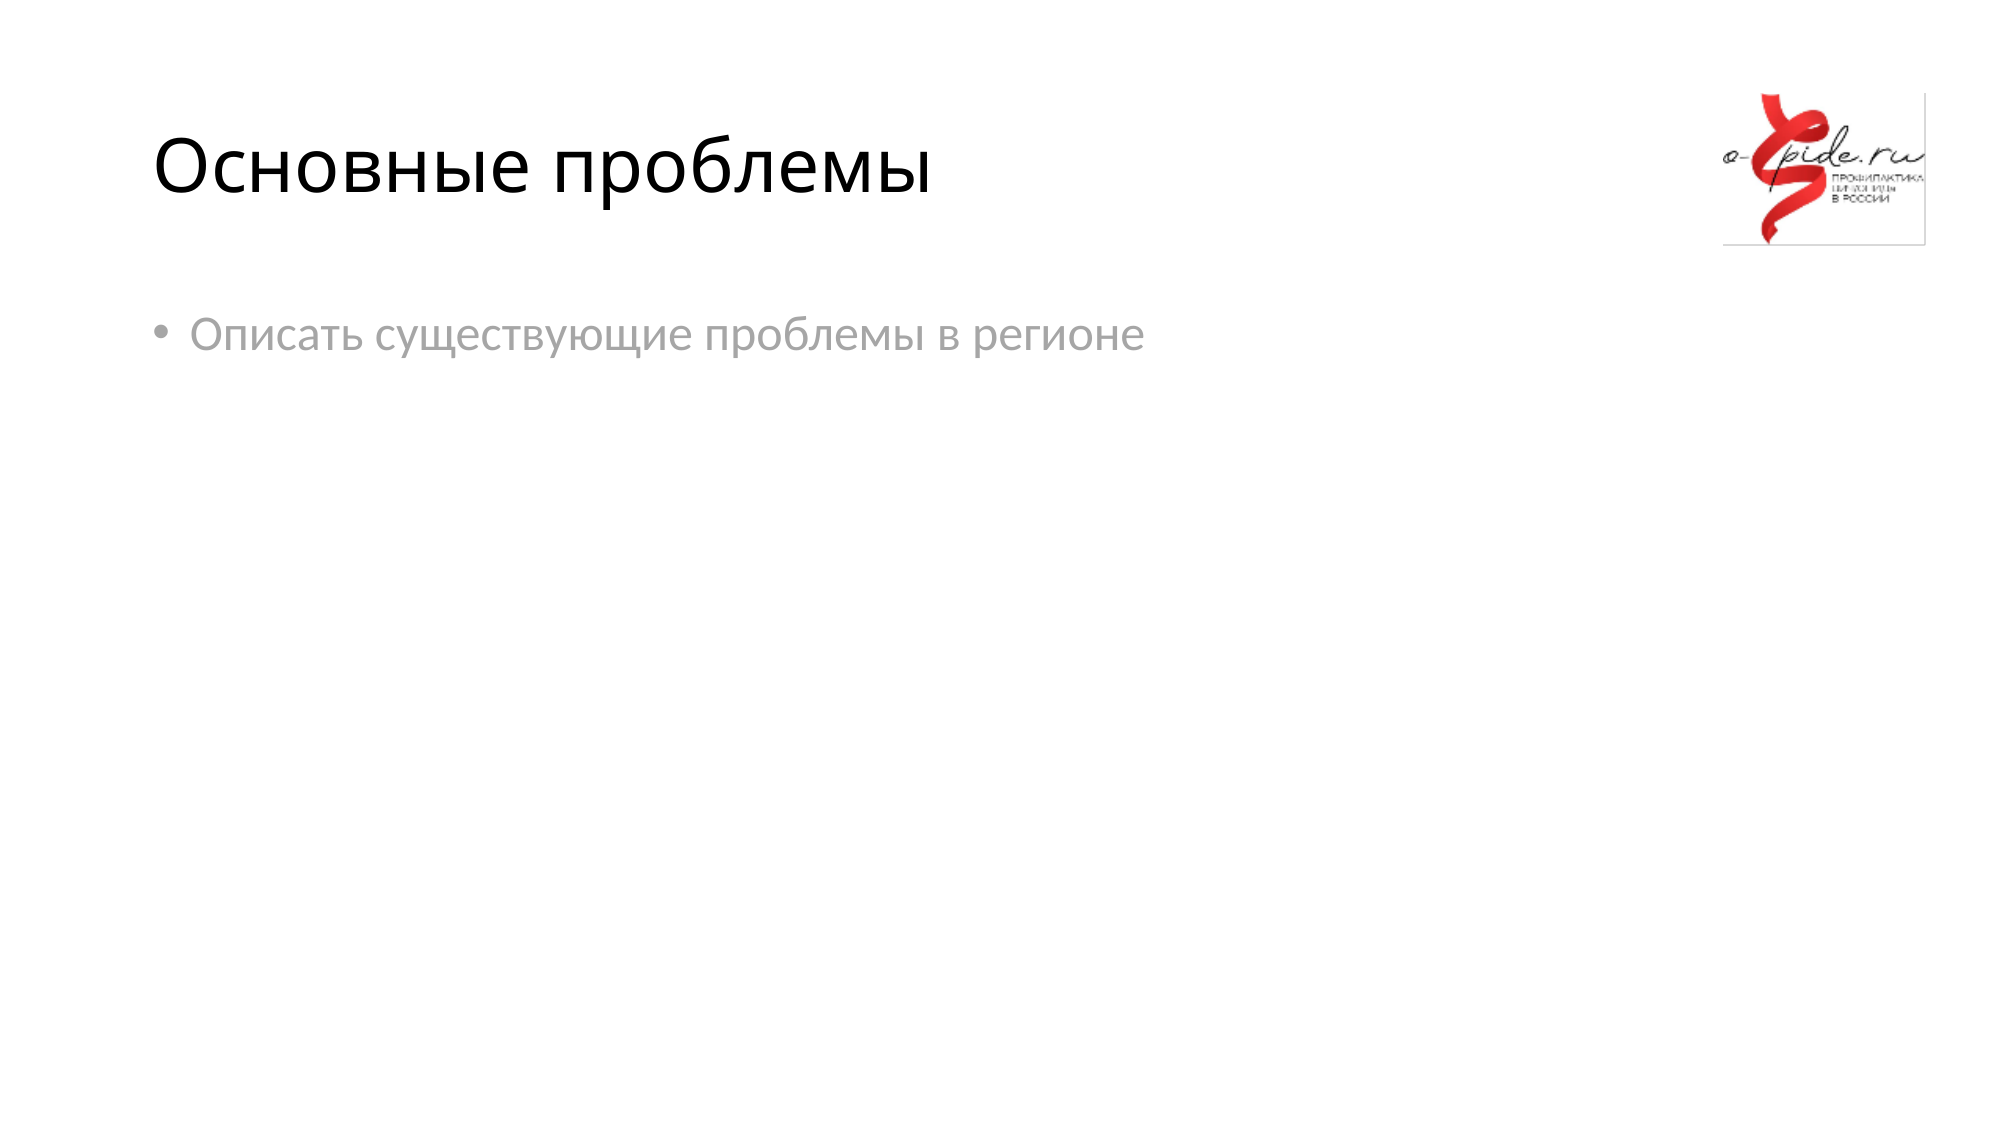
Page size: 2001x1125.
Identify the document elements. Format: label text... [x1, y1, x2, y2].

title Основные проблемы [137, 59, 1863, 278]
list Описать существующие проблемы в регионе [137, 299, 1863, 1014]
picture [1723, 93, 1930, 250]
